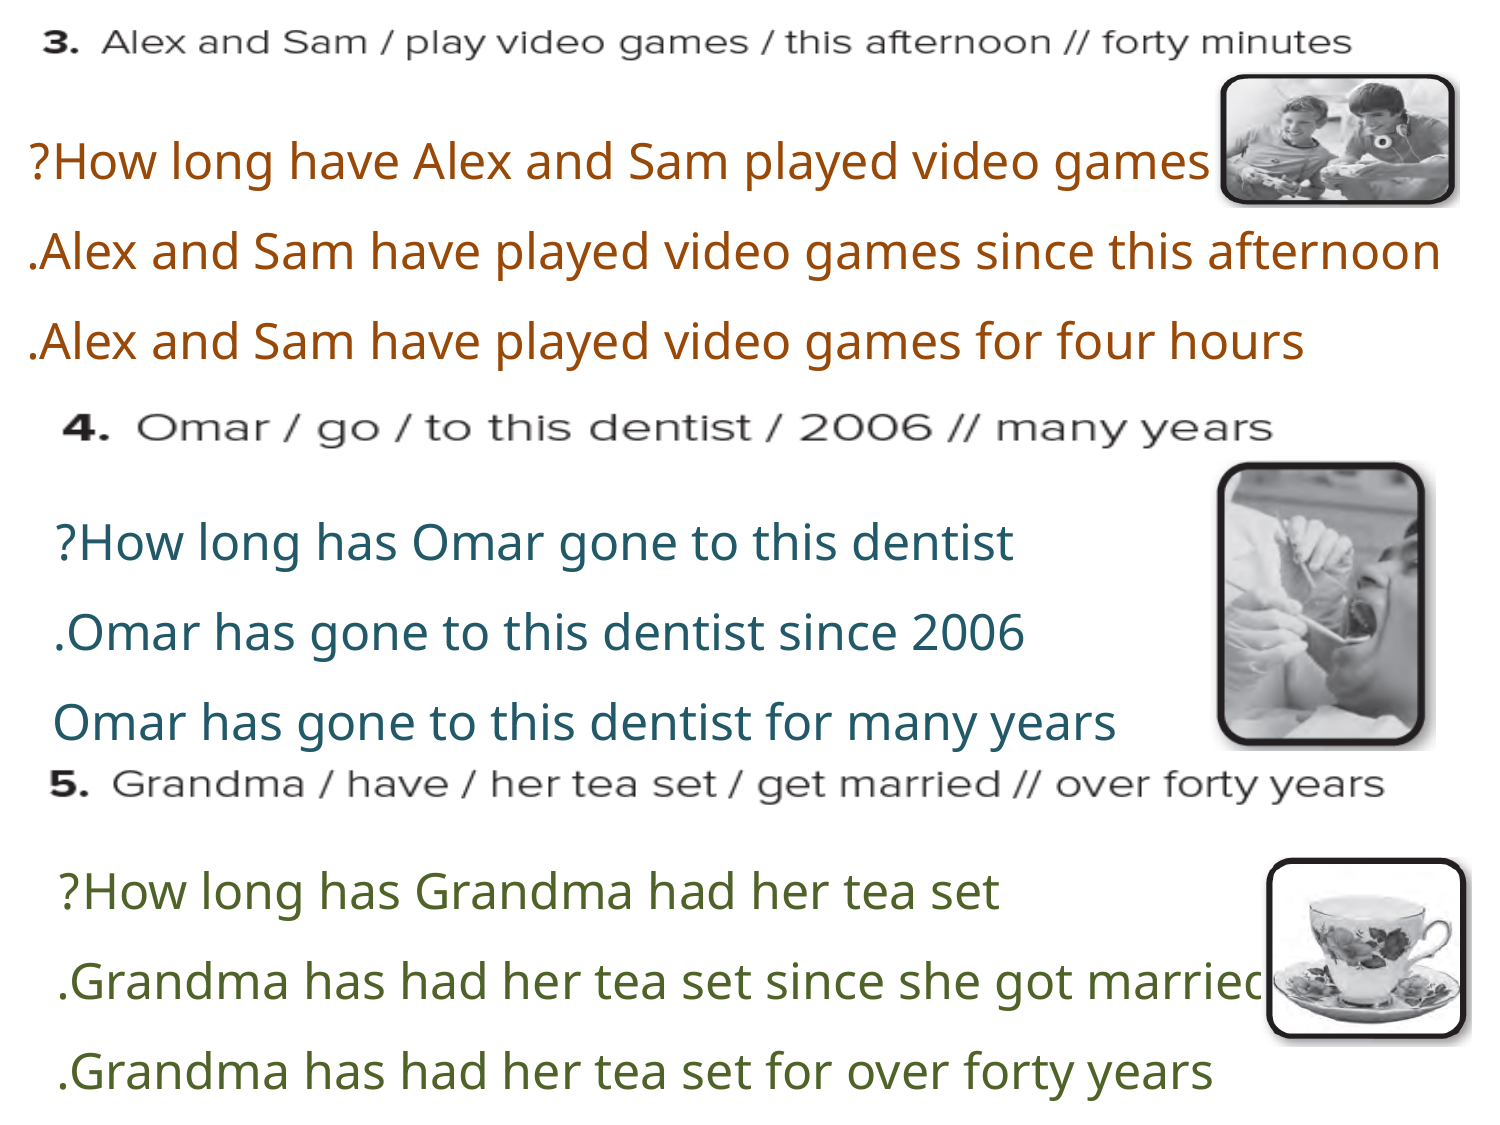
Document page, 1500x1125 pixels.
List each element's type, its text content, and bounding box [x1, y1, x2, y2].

picture [40, 407, 1436, 751]
picture [1261, 857, 1472, 1047]
text_box How long has Grandma had her tea set? Grandma has had her tea set since she got married. Grandma has had her tea set for over forty years. [41, 822, 1471, 1108]
picture [15, 18, 1460, 209]
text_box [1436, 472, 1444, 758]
text_box How long has Omar gone to this dentist? Omar has gone to this dentist since 2006. Omar has gone to this dentist for many years [37, 480, 1206, 757]
text_box How long have Alex and Sam played video games? Alex and Sam have played video games since this afternoon. Alex and Sam have played video games for four hours. [11, 92, 1471, 377]
picture [37, 758, 1397, 831]
